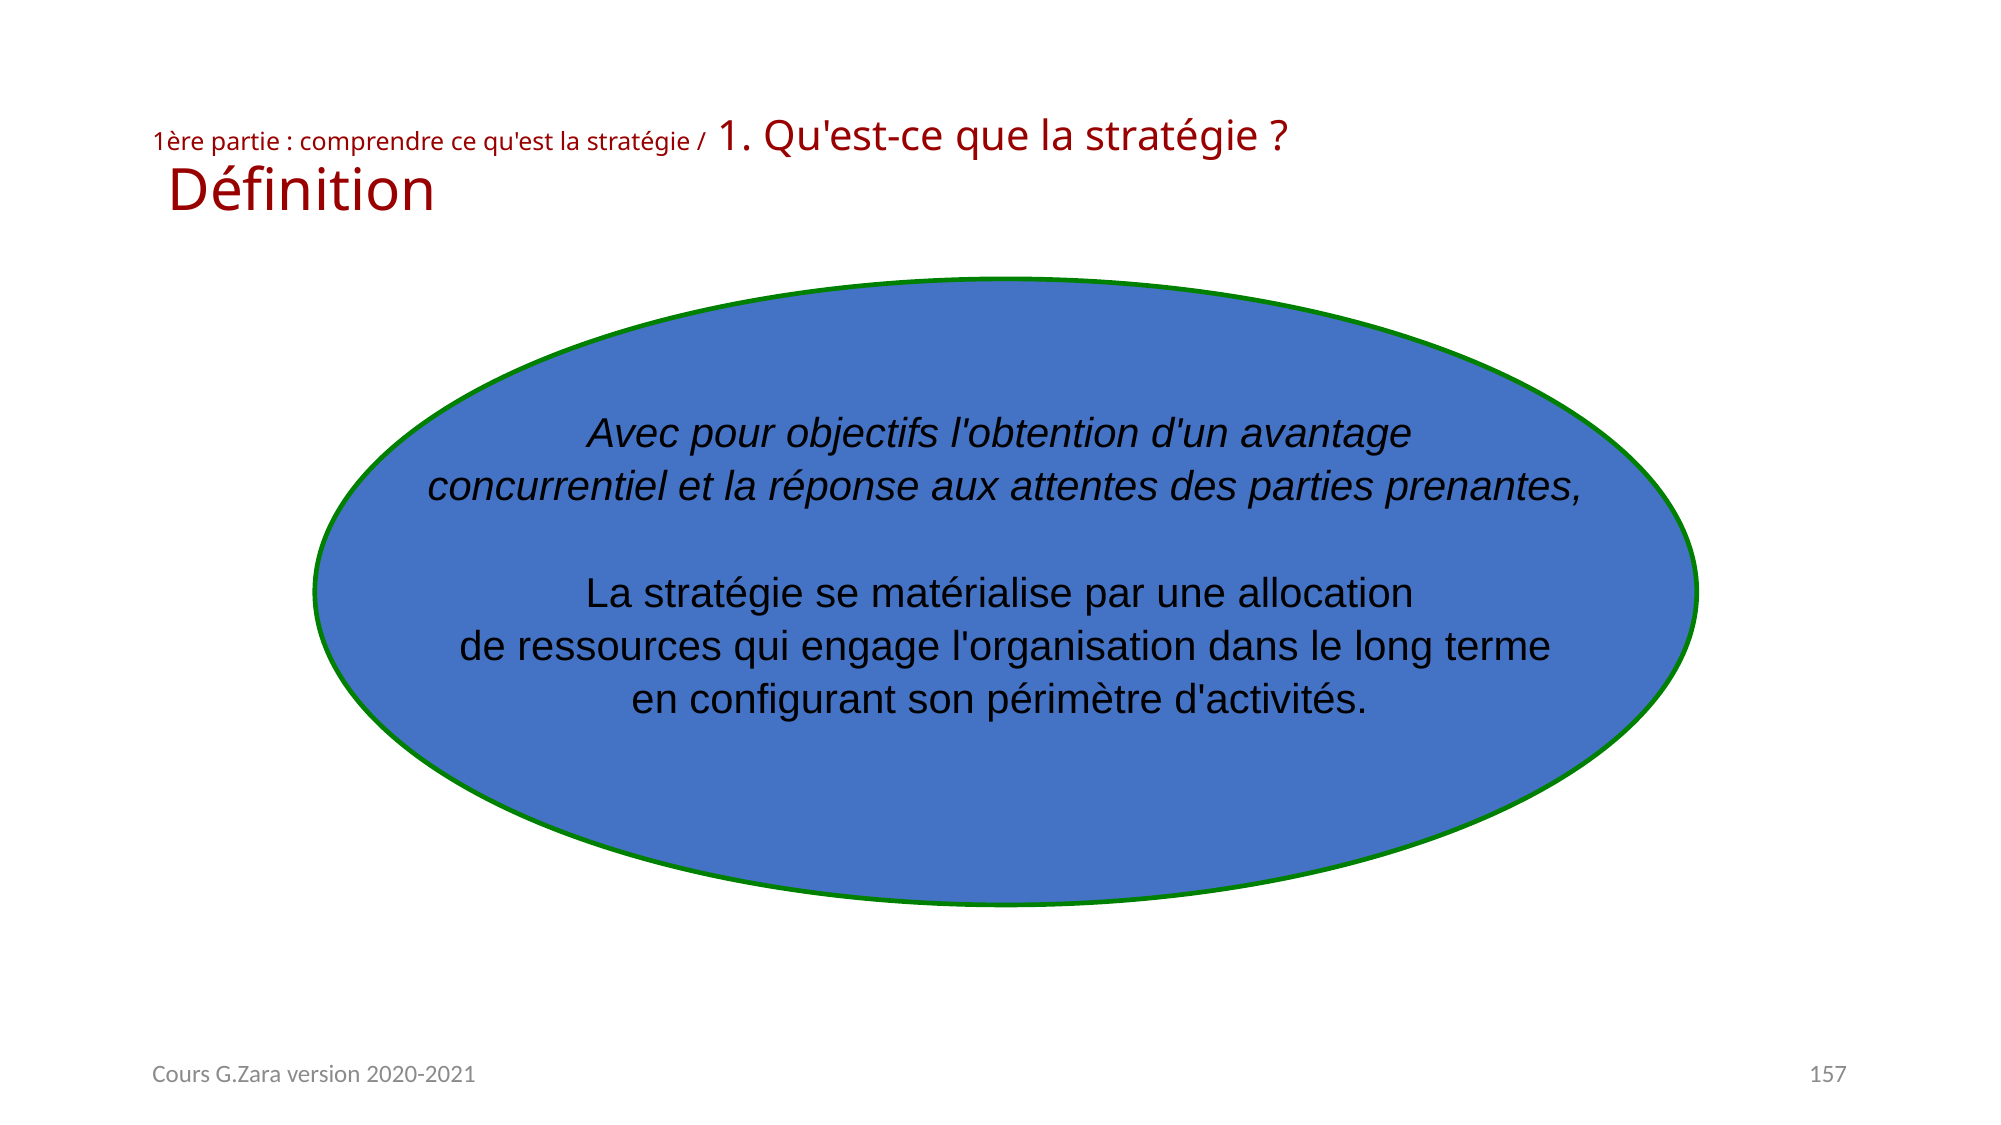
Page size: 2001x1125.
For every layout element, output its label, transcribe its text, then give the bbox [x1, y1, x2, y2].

slide_number 157 [1412, 1042, 1863, 1103]
title 1ère partie : comprendre ce qu'est la stratégie / 1. Qu'est-ce que la stratégie ? Définition [137, 59, 1863, 278]
text_box Avec pour objectifs l'obtention d'un avantage concurrentiel et la réponse aux attentes des parties prenantes, La stratégie se matérialise par une allocation de ressources qui engage l'organisation dans le long terme en configurant son périmètre d'activités. [314, 278, 1697, 905]
slide_number Cours G.Zara version 2020-2021 [137, 1042, 588, 1103]
